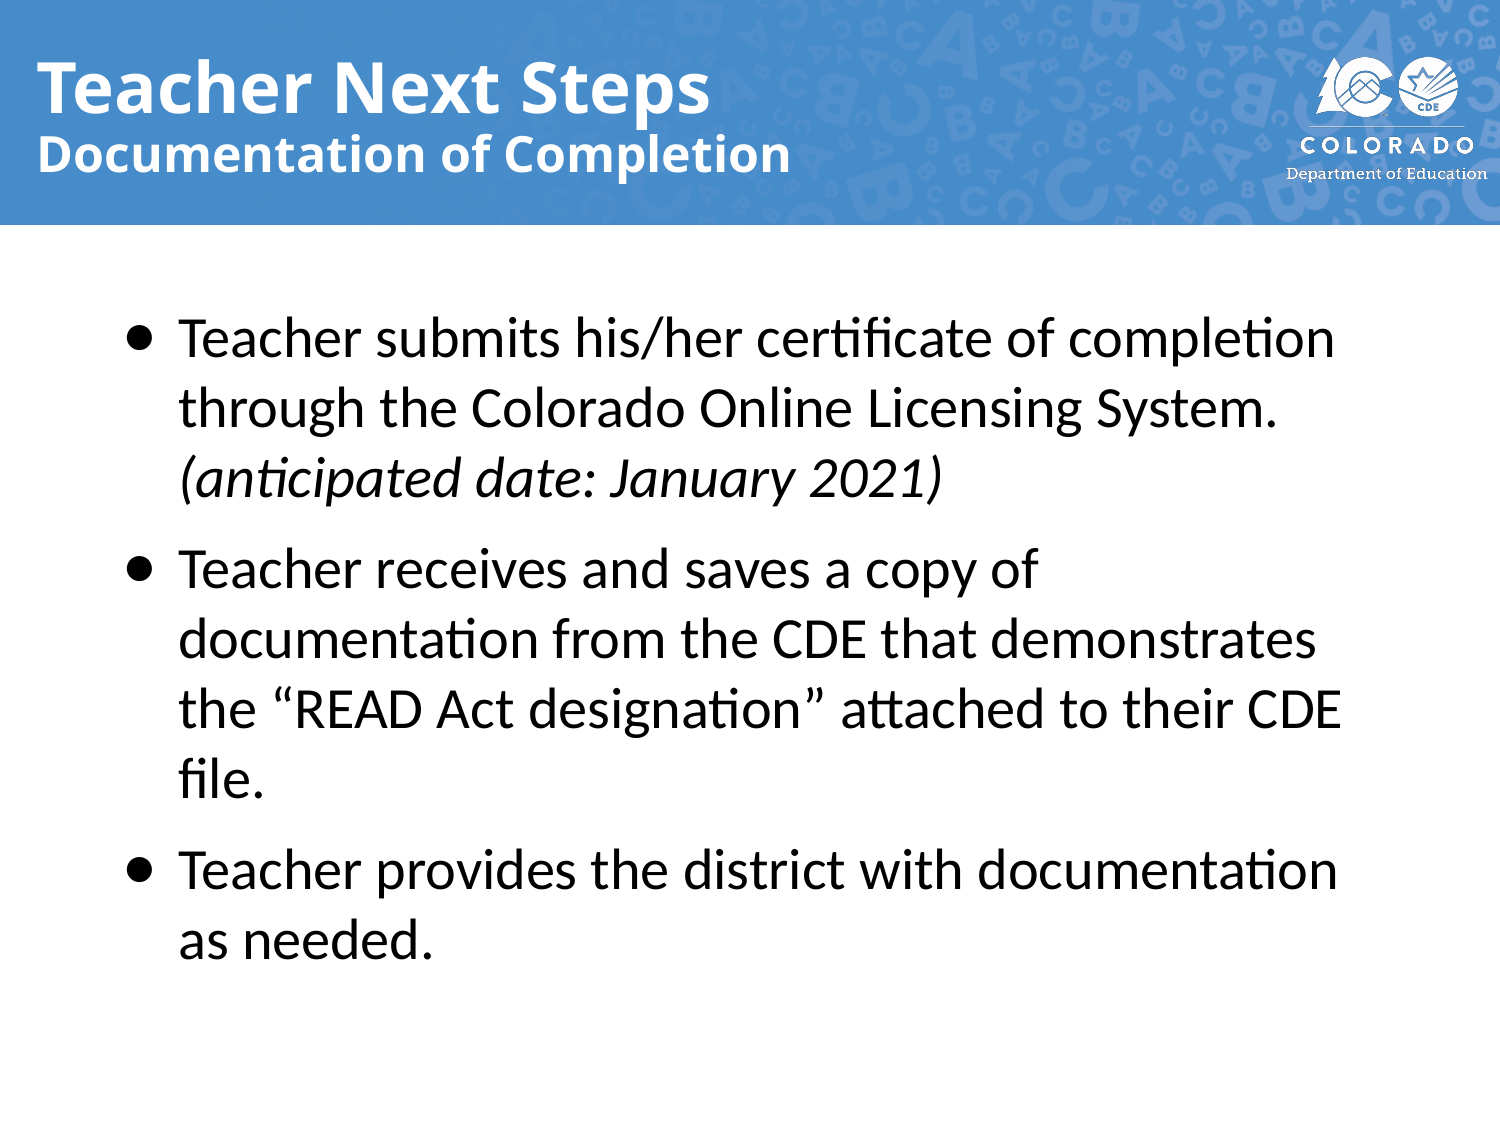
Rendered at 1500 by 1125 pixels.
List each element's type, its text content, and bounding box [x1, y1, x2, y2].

title Teacher Next Steps Documentation of Completion [36, 52, 1136, 140]
picture [0, 0, 1500, 225]
list Teacher submits his/her certificate of completion through the Colorado Online Licensing System. (anticipated date: January 2021) Teacher receives and saves a copy of documentation from the CDE that demonstrates the “READ Act designation” attached to their CDE file. Teacher provides the district with documentation as needed. [103, 299, 1397, 1014]
